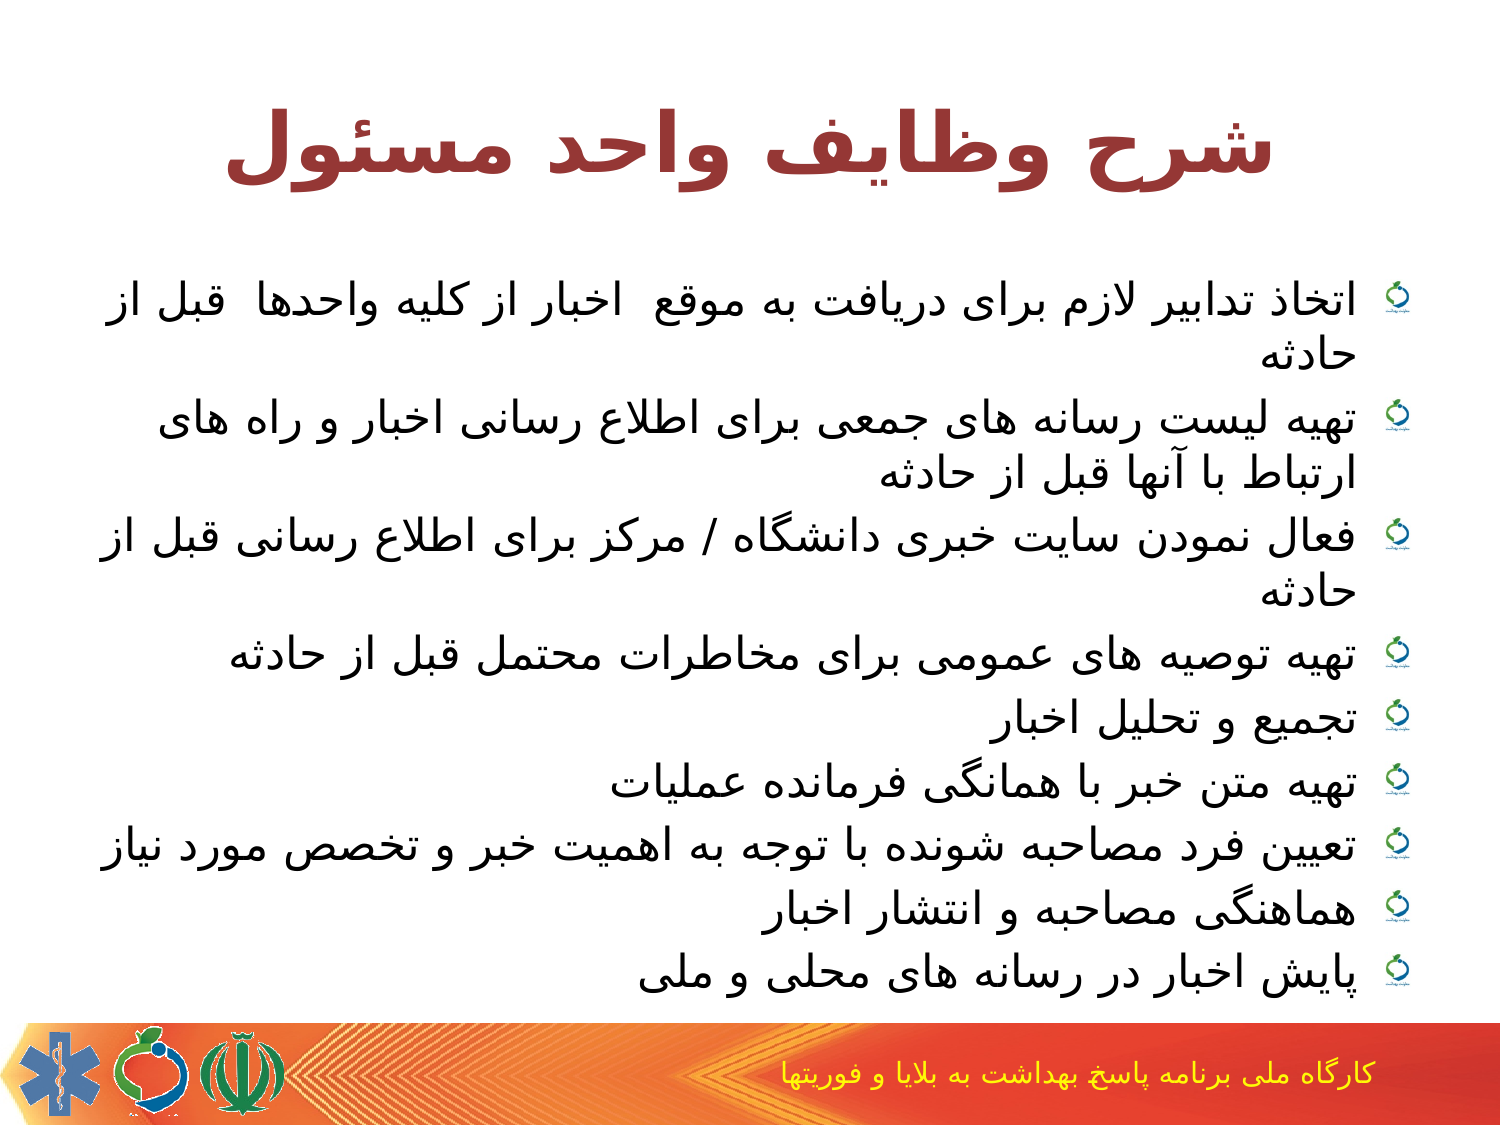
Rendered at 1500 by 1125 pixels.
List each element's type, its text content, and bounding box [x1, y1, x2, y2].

picture [1376, 761, 1414, 797]
picture [1376, 516, 1414, 552]
picture [1376, 697, 1414, 733]
picture [1376, 397, 1414, 433]
picture [1376, 888, 1414, 924]
picture [0, 1023, 1500, 1125]
title شرح وظایف واحد مسئول [75, 45, 1425, 233]
list اتخاذ تدابیر لازم برای دریافت به موقع اخبار از کلیه واحدها قبل از حادثه تهیه لیست رسانه های جمعی برای اطلاع رسانی اخبار و راه های ارتباط با آنها قبل از حادثه فعال نمودن سایت خبری دانشگاه / مرکز برای اطلاع رسانی قبل از حادثه تهیه توصیه های عمومی برای مخاطرات محتمل قبل از حادثه تجمیع و تحلیل اخبار تهیه متن خبر با همانگی فرمانده عملیات تعیین فرد مصاحبه شونده با توجه به اهمیت خبر و تخصص مورد نیاز هماهنگی مصاحبه و انتشار اخبار پایش اخبار در رسانه های محلی و ملی [75, 262, 1425, 1005]
picture [1376, 634, 1414, 670]
picture [1376, 279, 1414, 315]
picture [1376, 952, 1414, 988]
picture [1376, 825, 1414, 861]
